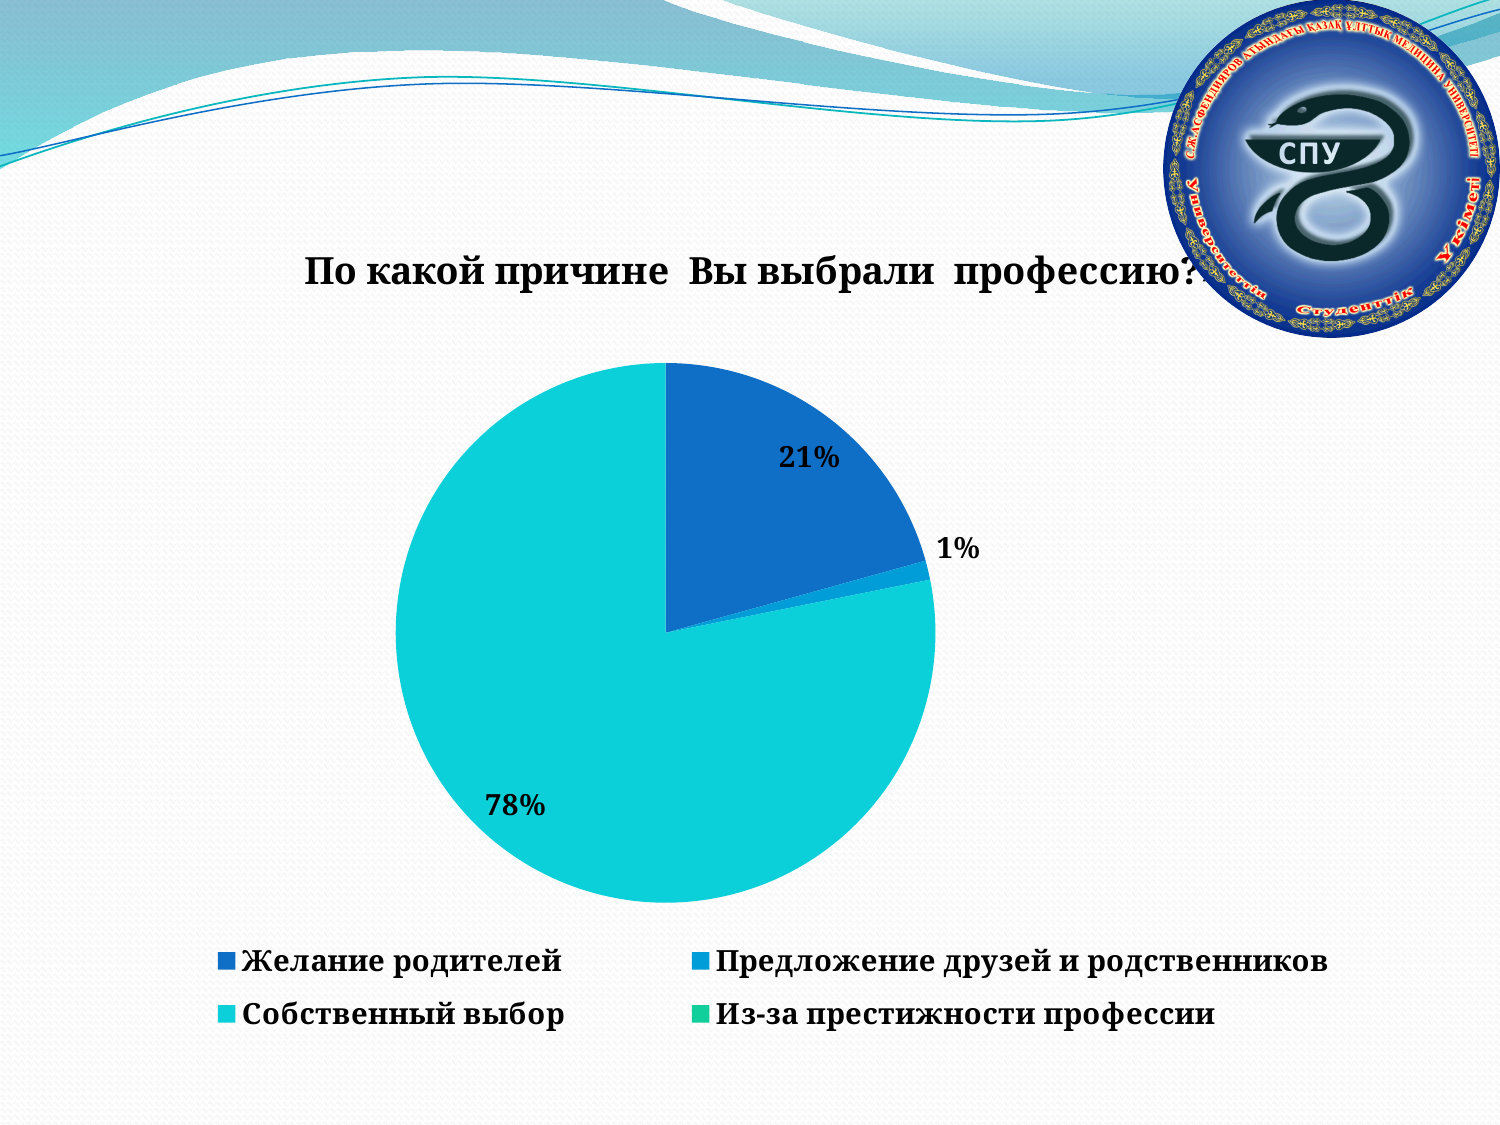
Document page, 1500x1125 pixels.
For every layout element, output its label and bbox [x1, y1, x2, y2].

picture [1163, 0, 1500, 339]
chart [88, 207, 1448, 1047]
